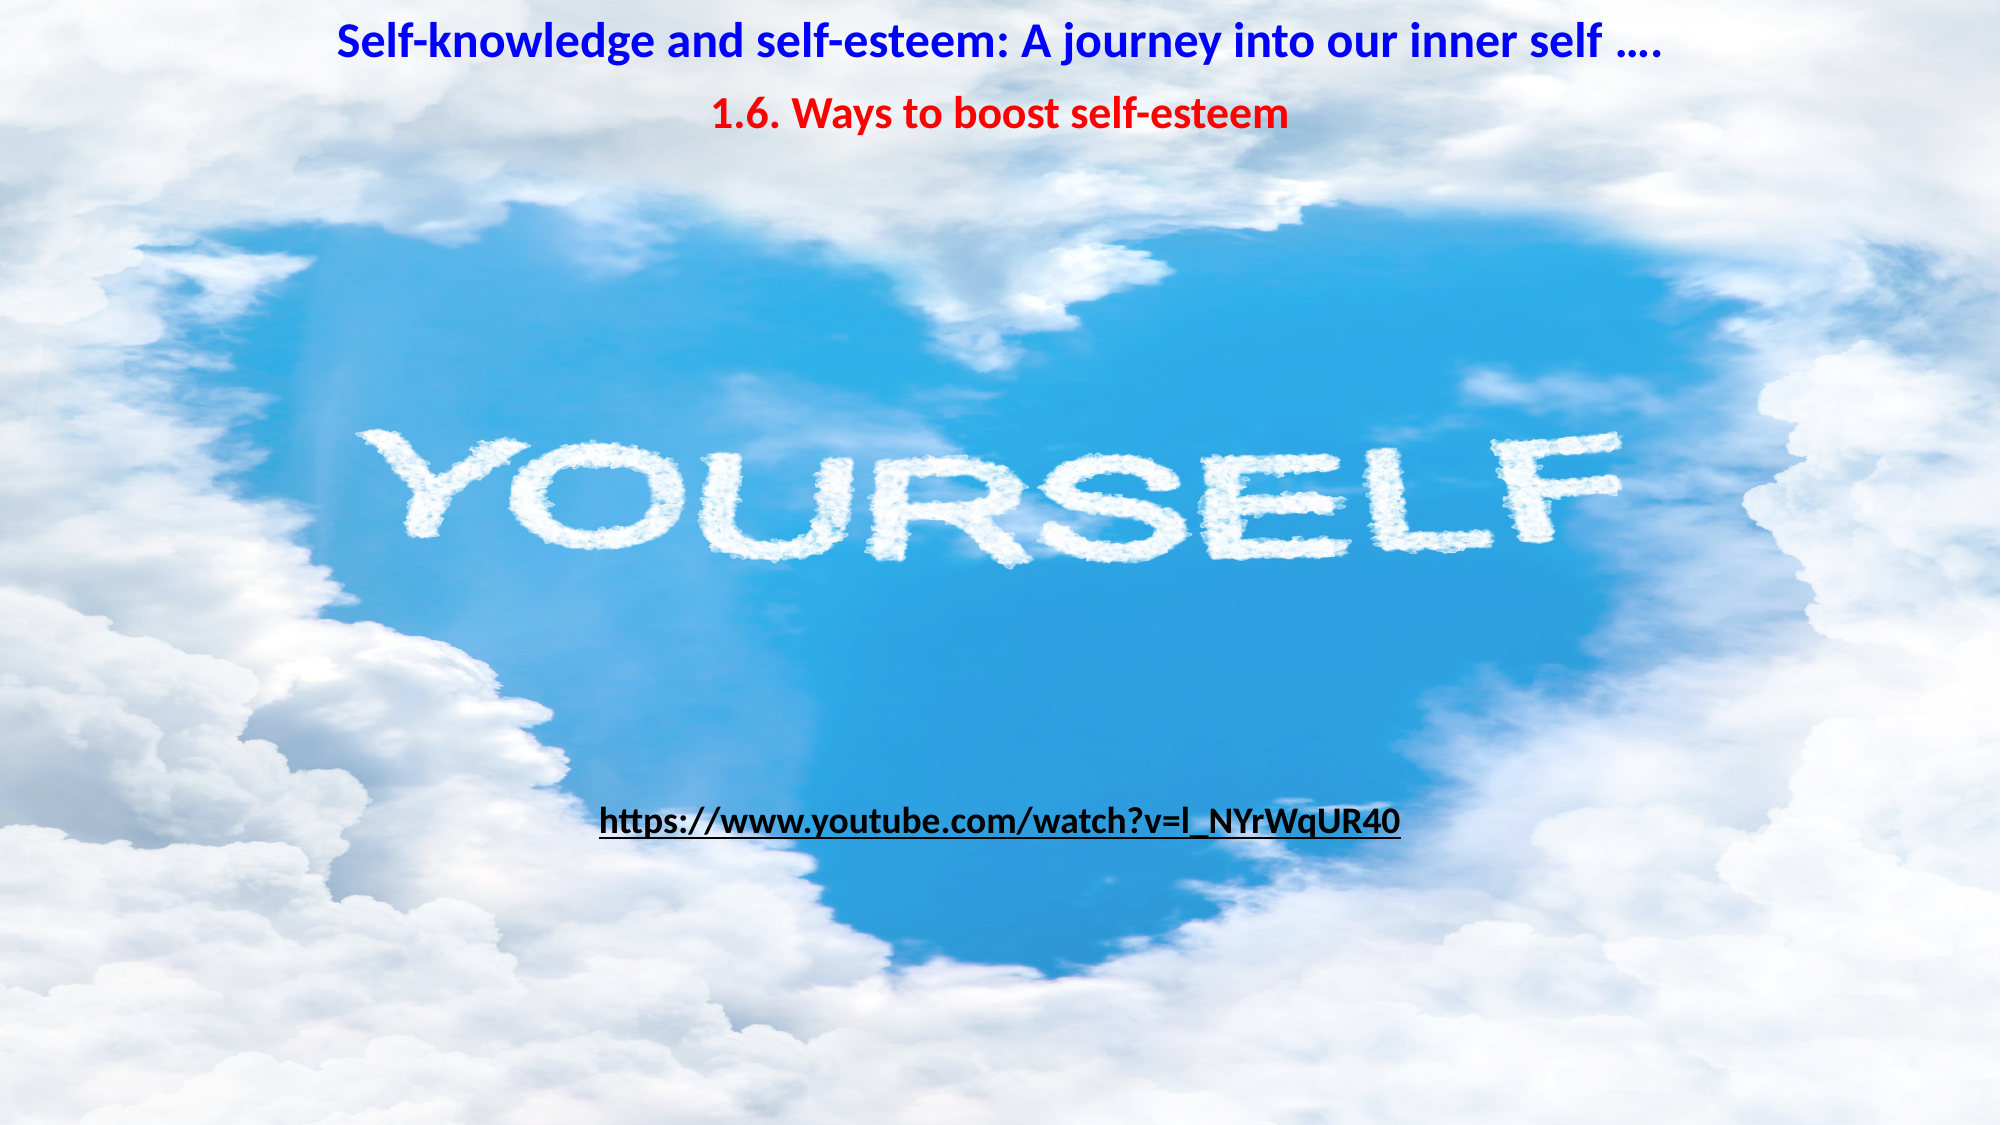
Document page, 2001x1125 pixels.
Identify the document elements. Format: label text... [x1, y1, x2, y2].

text_box 1.6. Ways to boost self-esteem [0, 75, 2000, 201]
text_box Self-knowledge and self-esteem: A journey into our inner self …. [0, 0, 2000, 75]
text_box https://www.youtube.com/watch?v=l_NYrWqUR40 [0, 788, 2000, 849]
